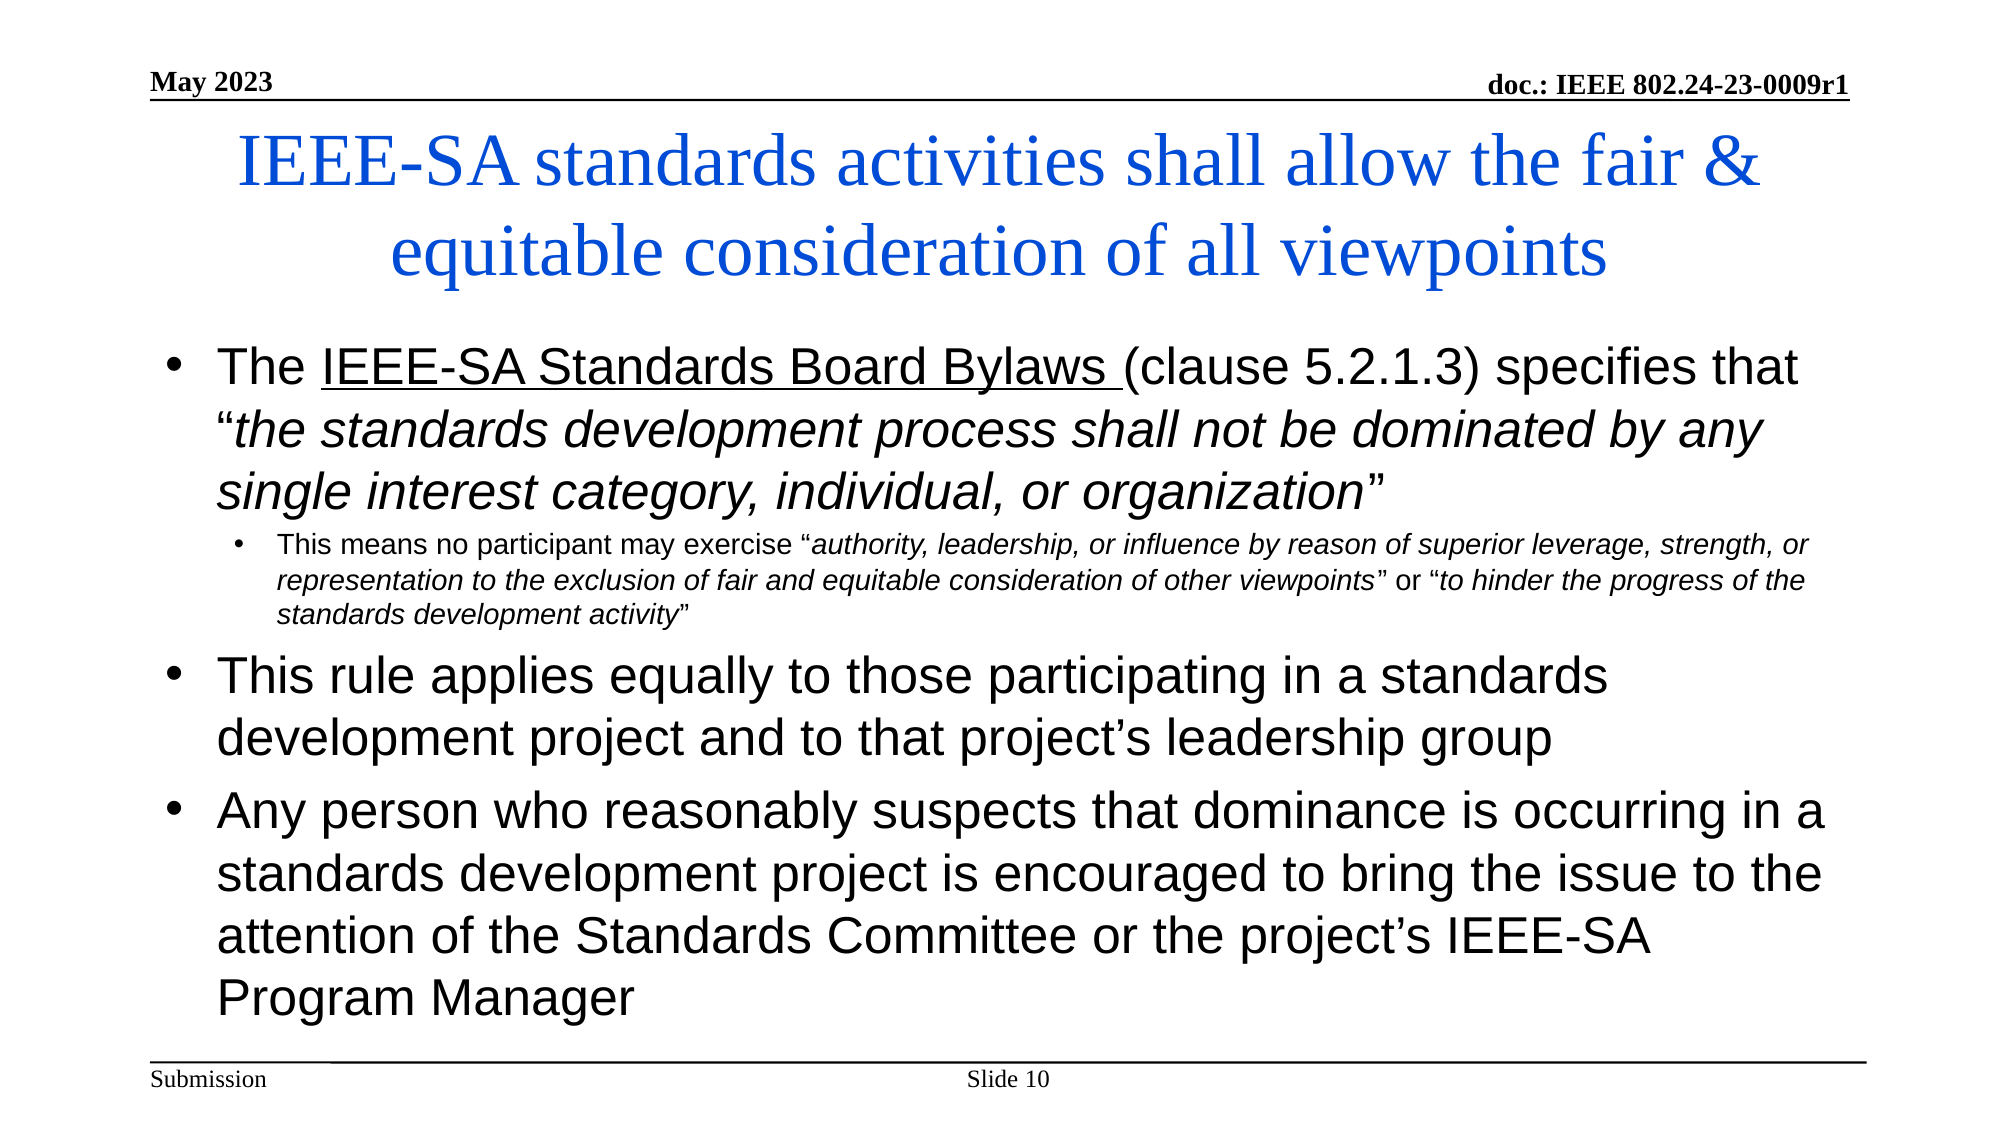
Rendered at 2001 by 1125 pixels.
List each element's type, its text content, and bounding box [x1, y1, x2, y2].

title IEEE-SA standards activities shall allow the fair & equitable consideration of all viewpoints [150, 112, 1850, 288]
slide_number Slide 10 [937, 1062, 1079, 1108]
list The IEEE-SA Standards Board Bylaws (clause 5.2.1.3) specifies that “the standards development process shall not be dominated by any single interest category, individual, or organization” This means no participant may exercise “authority, leadership, or influence by reason of superior leverage, strength, or representation to the exclusion of fair and equitable consideration of other viewpoints” or “to hinder the progress of the standards development activity” This rule applies equally to those participating in a standards development project and to that project’s leadership group Any person who reasonably suspects that dominance is occurring in a standards development project is encouraged to bring the issue to the attention of the Standards Committee or the project’s IEEE-SA Program Manager [150, 324, 1850, 1050]
